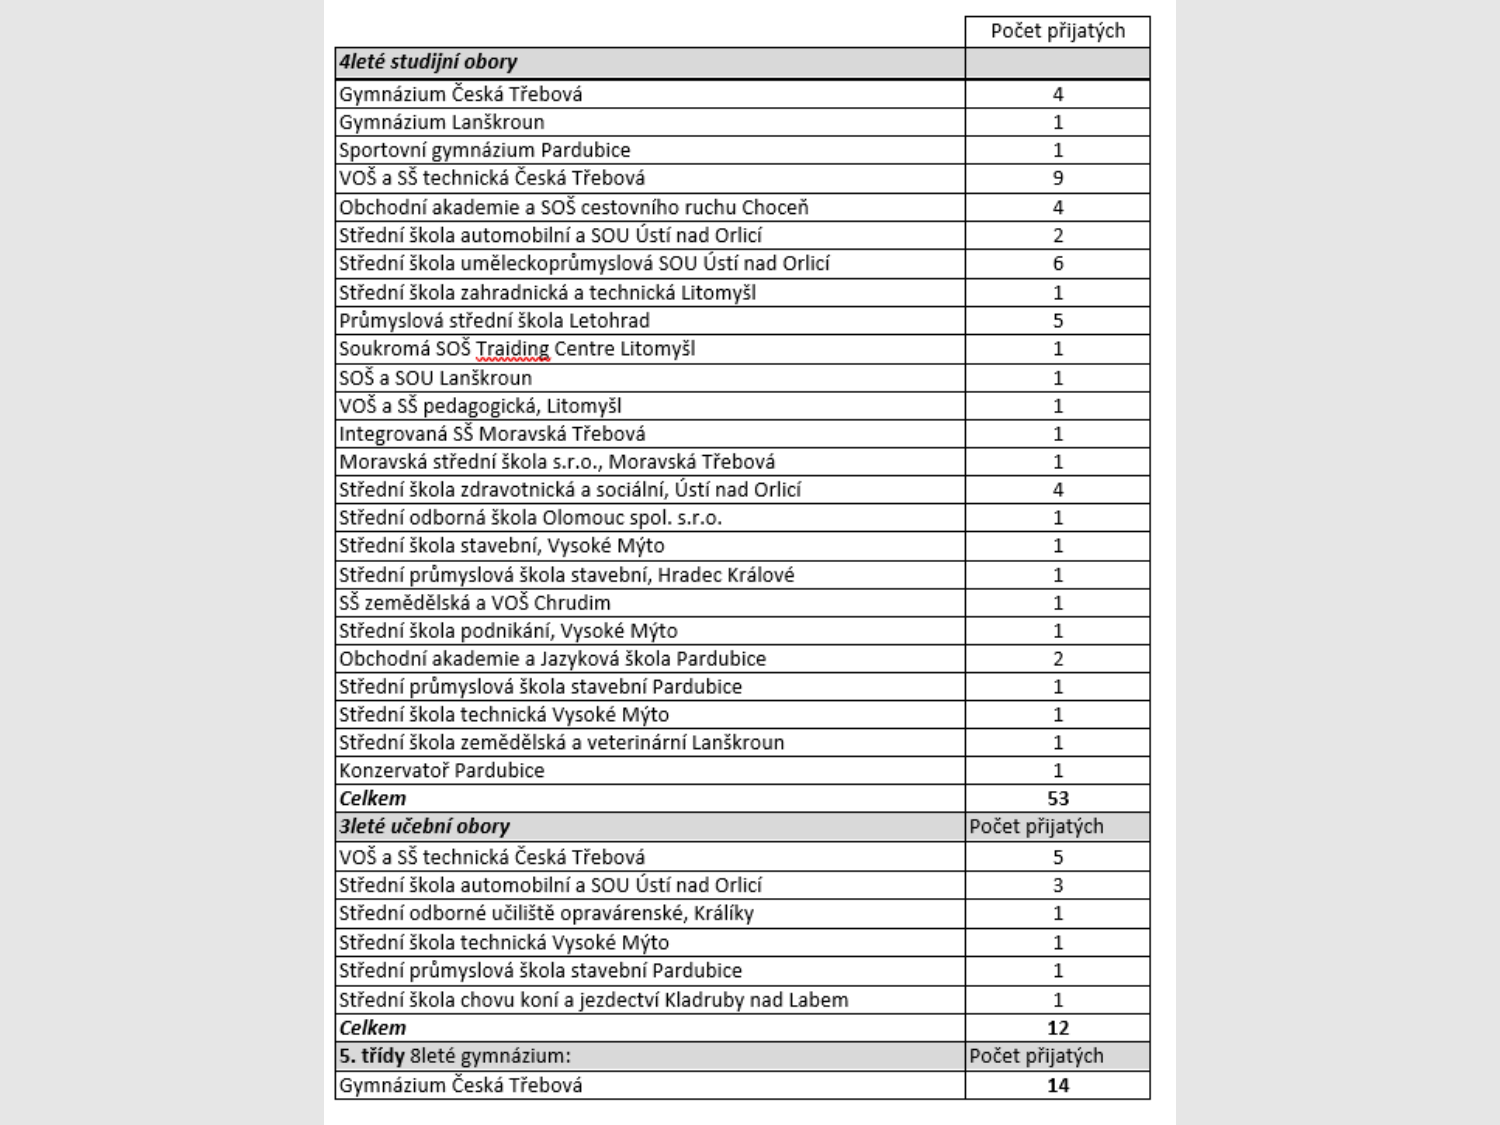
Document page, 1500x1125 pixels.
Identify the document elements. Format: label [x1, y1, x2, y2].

picture [324, 0, 1176, 1125]
